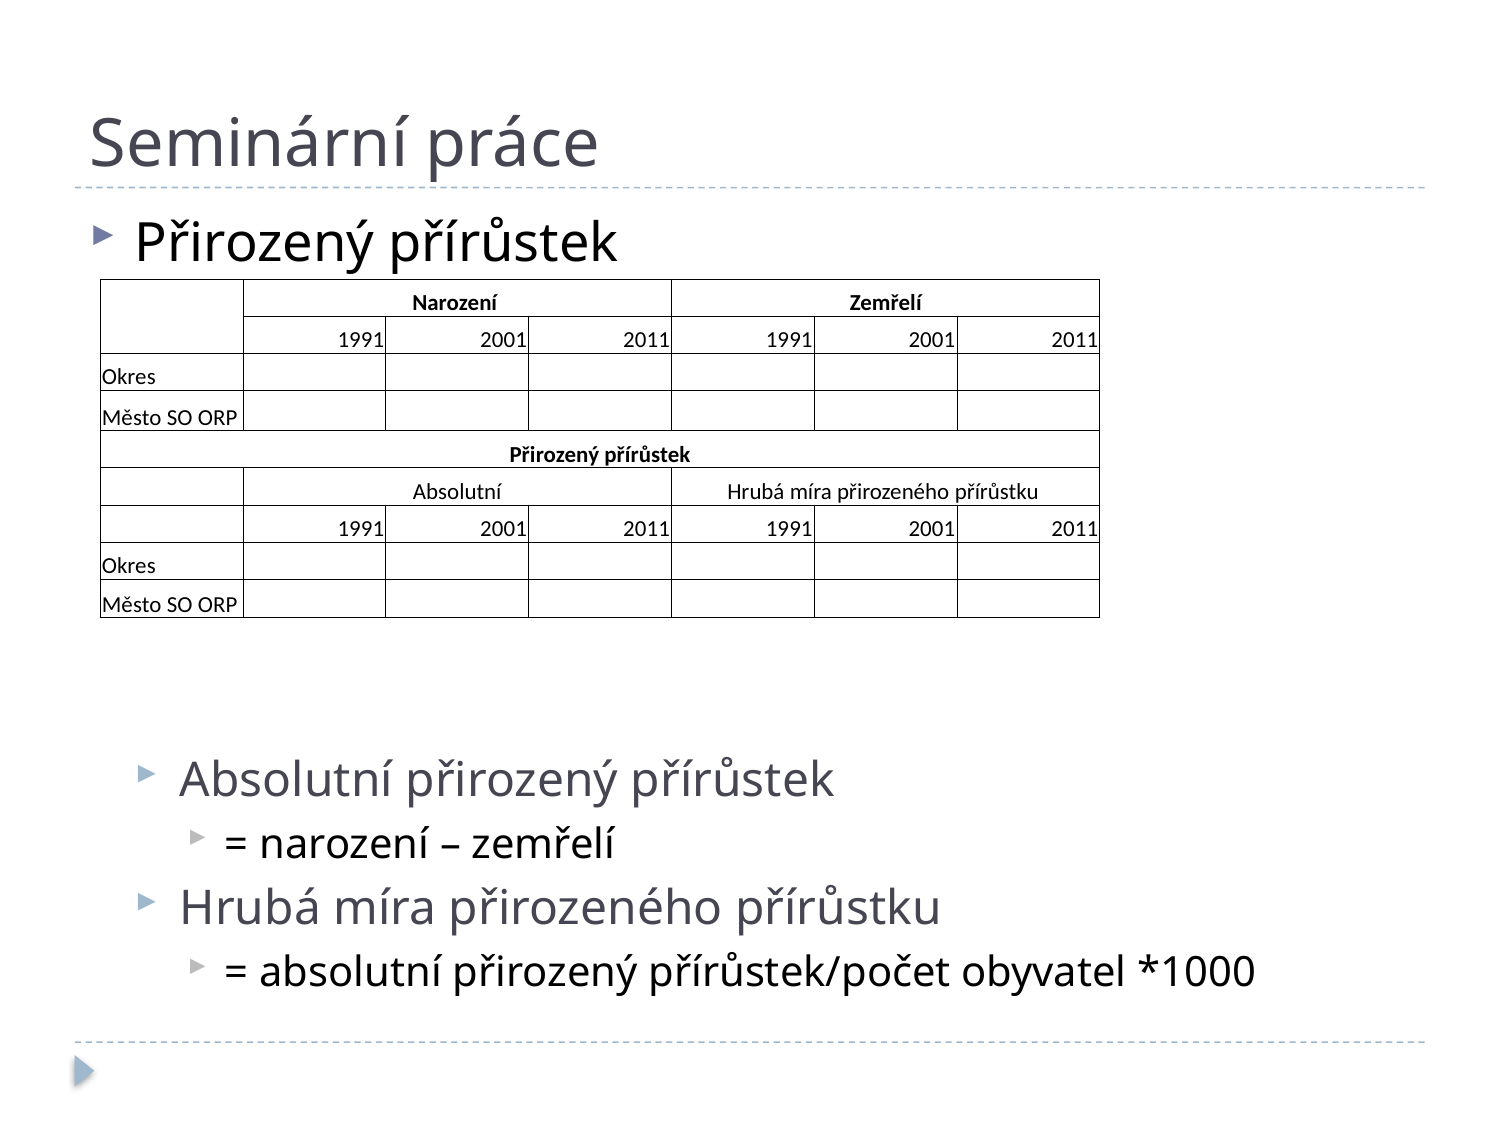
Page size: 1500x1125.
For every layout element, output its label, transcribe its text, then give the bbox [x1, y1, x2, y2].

table_cell Město SO ORP [101, 580, 243, 617]
table_cell [815, 391, 957, 430]
table_cell [386, 354, 528, 390]
table_cell [958, 580, 1099, 617]
table_cell [958, 354, 1099, 390]
table_header Zemřelí [672, 280, 1099, 316]
table_cell 2001 [815, 506, 957, 542]
table_cell [386, 391, 528, 430]
table_cell [672, 543, 814, 579]
table_cell Hrubá míra přirozeného přírůstku [672, 468, 1099, 505]
table_cell [529, 580, 671, 617]
table_cell [672, 354, 814, 390]
table_cell 2001 [815, 317, 957, 353]
table_cell 2001 [386, 317, 528, 353]
list Přirozený přírůstek Absolutní přirozený přírůstek = narození – zemřelí Hrubá míra přirozeného přírůstku = absolutní přirozený přírůstek/počet obyvatel *1000 [75, 200, 1425, 1035]
table_cell [815, 543, 957, 579]
table_cell [529, 391, 671, 430]
table_cell Okres [101, 543, 243, 579]
table_cell 2011 [529, 317, 671, 353]
table_cell [101, 506, 243, 542]
title Seminární práce [75, 24, 1425, 188]
table_cell [958, 391, 1099, 430]
table_cell [958, 543, 1099, 579]
table_cell [244, 543, 385, 579]
table_cell 2011 [958, 317, 1099, 353]
table_cell 1991 [244, 317, 385, 353]
table_cell [244, 391, 385, 430]
table_cell [386, 543, 528, 579]
table_cell Město SO ORP [101, 391, 243, 430]
table_cell 2011 [529, 506, 671, 542]
table_cell 2001 [386, 506, 528, 542]
table_cell [101, 468, 243, 505]
table_cell [815, 354, 957, 390]
table_cell [386, 580, 528, 617]
table_cell [529, 543, 671, 579]
table_cell Přirozený přírůstek [101, 431, 1099, 467]
table_cell 1991 [672, 317, 814, 353]
table_cell [244, 580, 385, 617]
table_header [101, 280, 243, 353]
table_cell Absolutní [244, 468, 671, 505]
table_cell [815, 580, 957, 617]
table_cell [529, 354, 671, 390]
table_cell 1991 [672, 506, 814, 542]
table_cell [244, 354, 385, 390]
table_cell 1991 [244, 506, 385, 542]
table_cell [672, 580, 814, 617]
table_header Narození [244, 280, 671, 316]
table_cell 2011 [958, 506, 1099, 542]
table_cell Okres [101, 354, 243, 390]
table_cell [672, 391, 814, 430]
